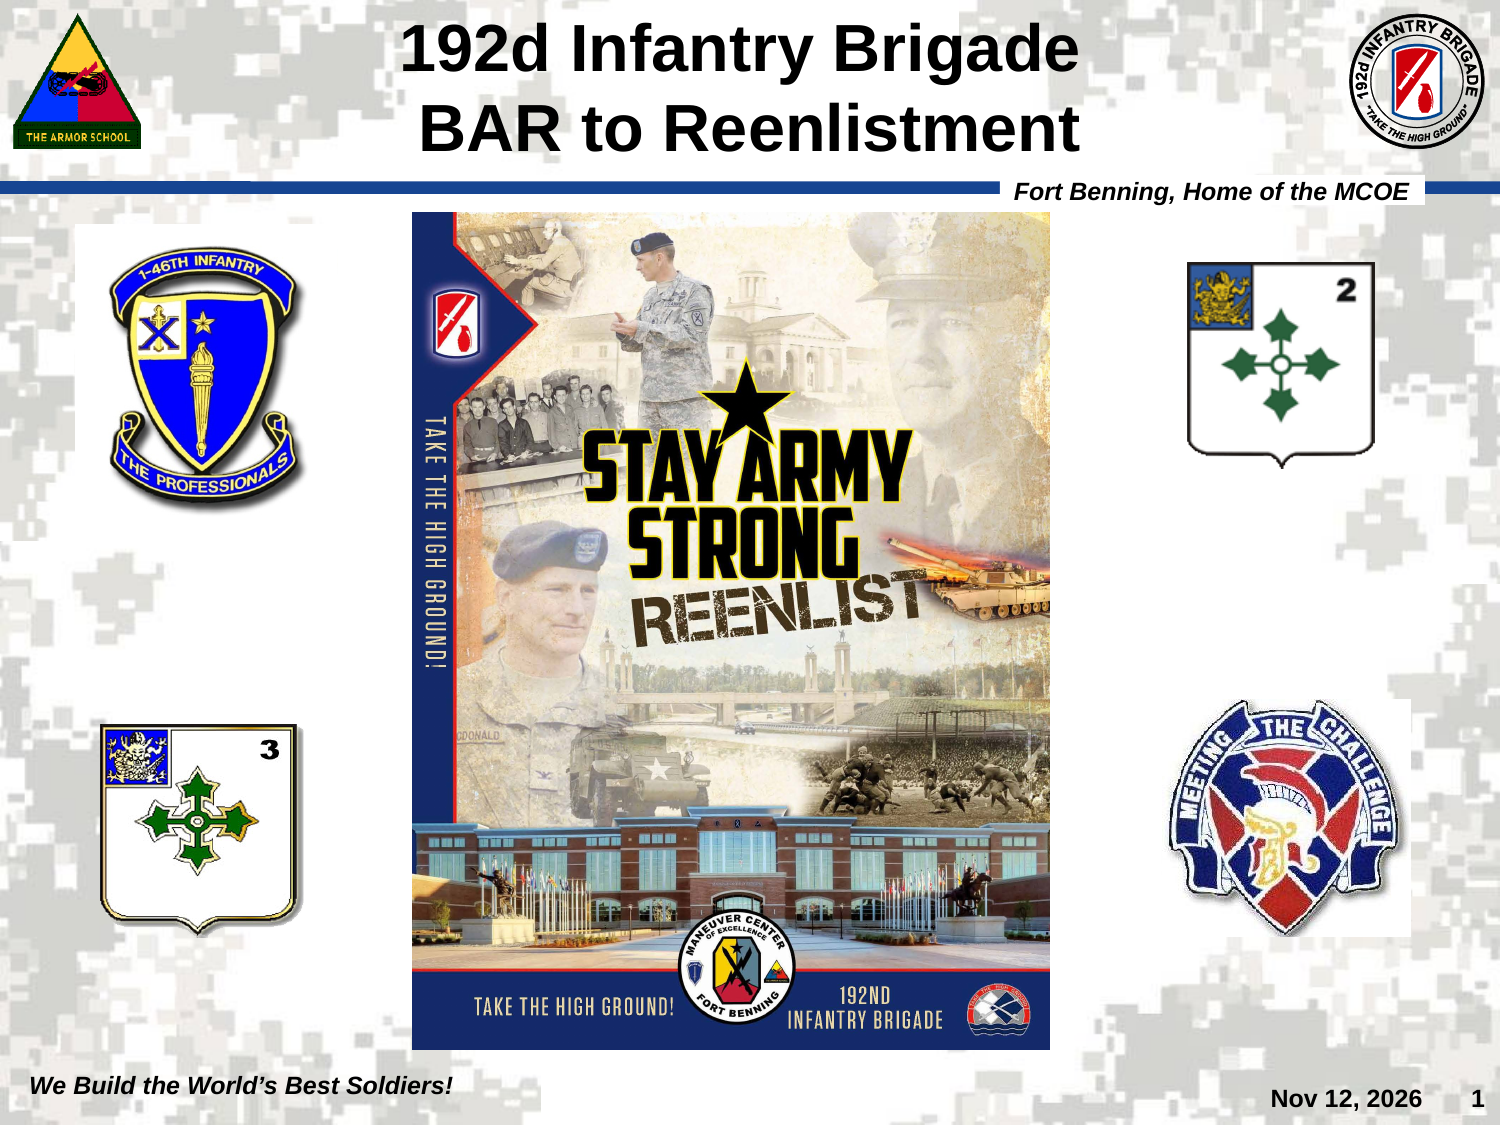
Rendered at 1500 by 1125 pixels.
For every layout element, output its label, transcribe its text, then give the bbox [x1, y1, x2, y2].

picture [0, 194, 1500, 1125]
title 192d Infantry Brigade BAR to Reenlistment [381, 0, 1119, 173]
picture [0, 0, 625, 181]
slide_number 1 [1437, 1074, 1500, 1125]
picture [959, 0, 1500, 181]
